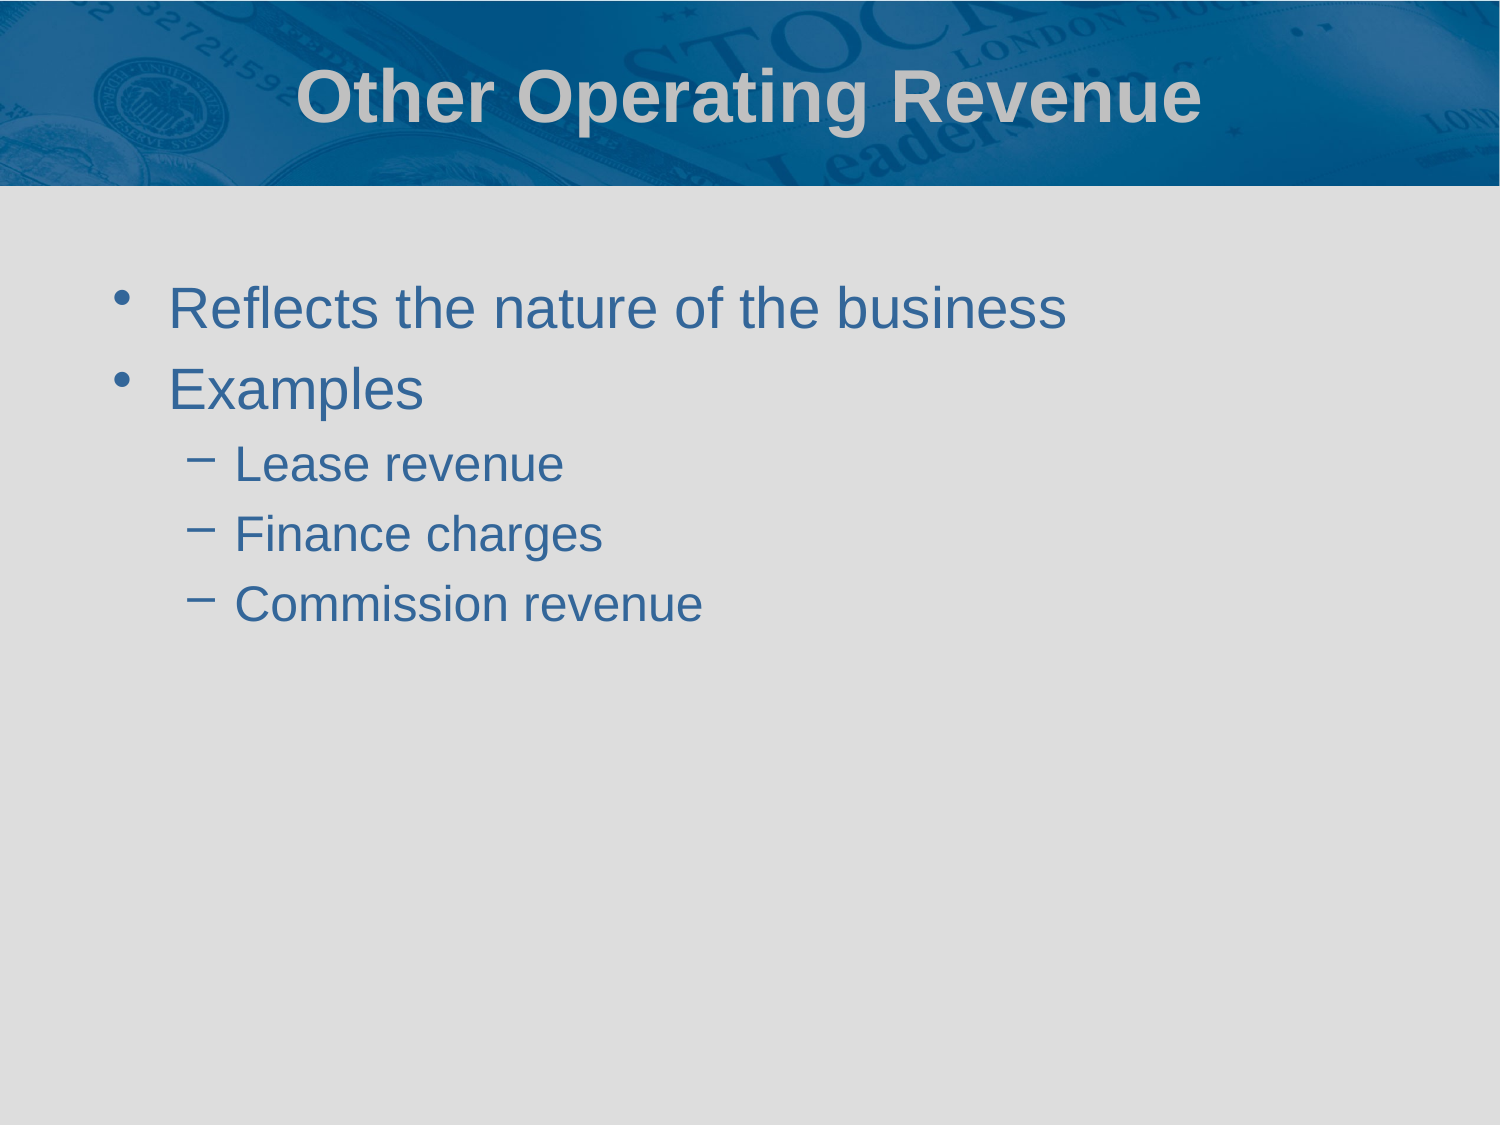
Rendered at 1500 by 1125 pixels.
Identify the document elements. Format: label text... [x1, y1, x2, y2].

list Reflects the nature of the business Examples Lease revenue Finance charges Commission revenue [97, 261, 1401, 938]
title Other Operating Revenue [0, 0, 1500, 187]
